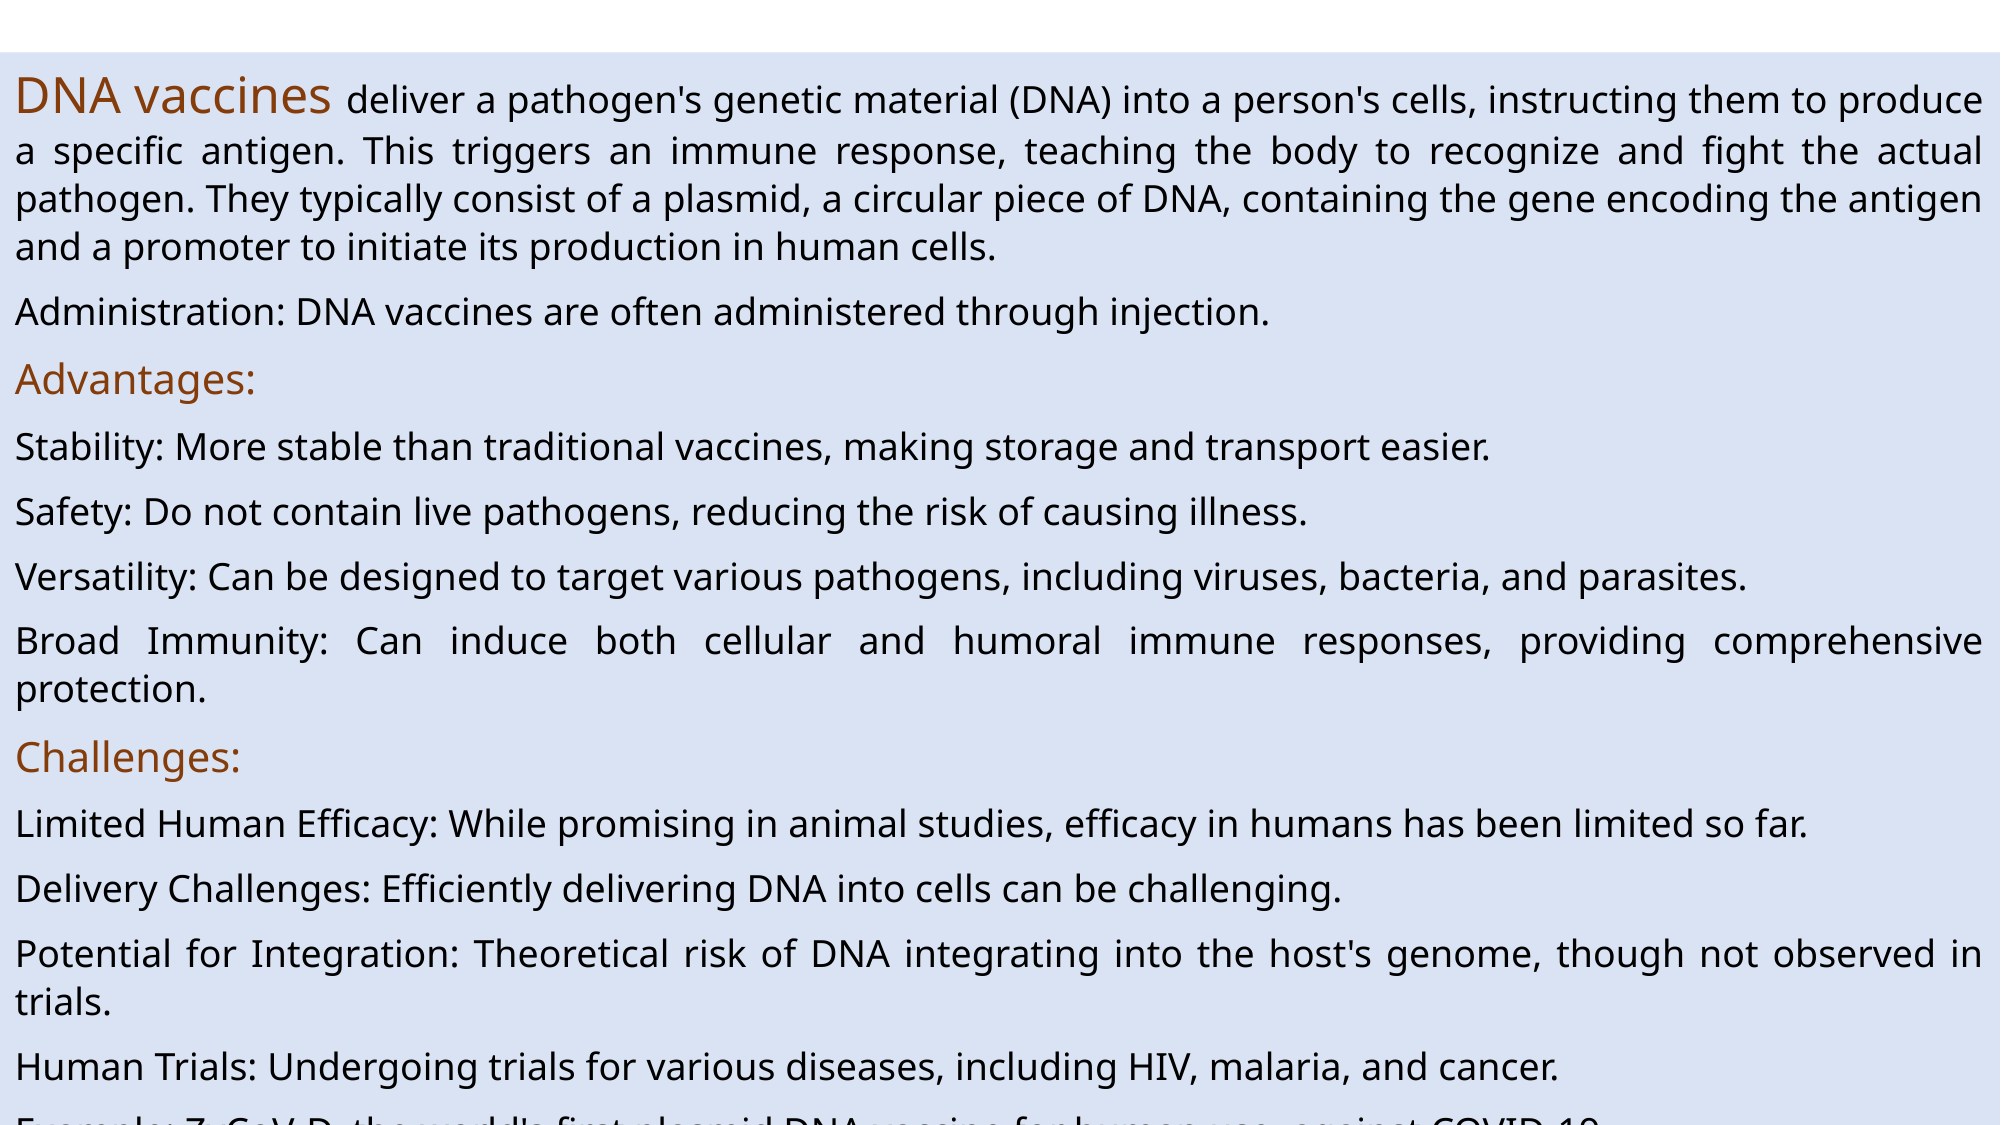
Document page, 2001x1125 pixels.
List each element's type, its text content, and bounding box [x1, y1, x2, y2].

text_box DNA vaccines deliver a pathogen's genetic material (DNA) into a person's cells, instructing them to produce a specific antigen. This triggers an immune response, teaching the body to recognize and fight the actual pathogen. They typically consist of a plasmid, a circular piece of DNA, containing the gene encoding the antigen and a promoter to initiate its production in human cells. Administration: DNA vaccines are often administered through injection. Advantages: Stability: More stable than traditional vaccines, making storage and transport easier. Safety: Do not contain live pathogens, reducing the risk of causing illness. Versatility: Can be designed to target various pathogens, including viruses, bacteria, and parasites. Broad Immunity: Can induce both cellular and humoral immune responses, providing comprehensive protection. Challenges: Limited Human Efficacy: While promising in animal studies, efficacy in humans has been limited so far. Delivery Challenges: Efficiently delivering DNA into cells can be challenging. Potential for Integration: Theoretical risk of DNA integrating into the host's genome, though not observed in trials. Human Trials: Undergoing trials for various diseases, including HIV, malaria, and cancer. Example: ZyCoV-D, the world's first plasmid DNA vaccine for human use, against COVID-19. [0, 52, 2000, 1125]
